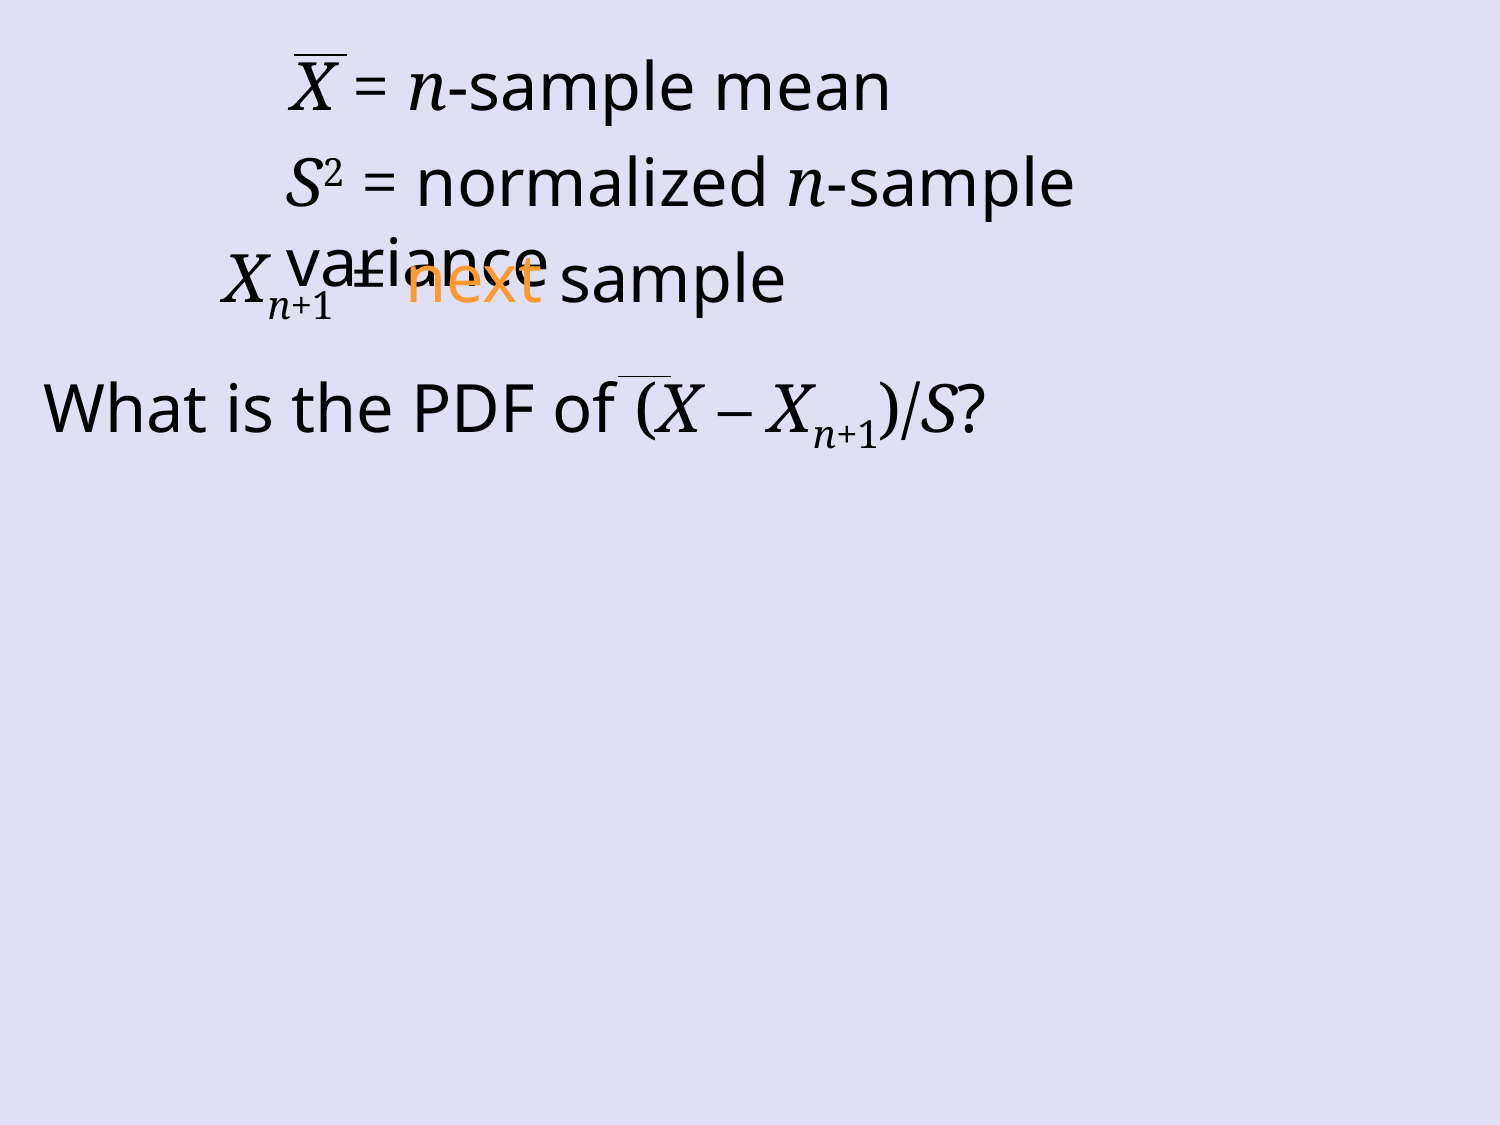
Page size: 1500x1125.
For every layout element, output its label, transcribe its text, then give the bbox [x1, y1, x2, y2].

text_box What is the PDF of (X – Xn+1)/S? [28, 358, 1459, 465]
text_box S2 = normalized n-sample variance [271, 132, 1293, 228]
text_box X = n-sample mean [276, 36, 1293, 132]
text_box Xn+1 = next sample [208, 228, 1306, 335]
